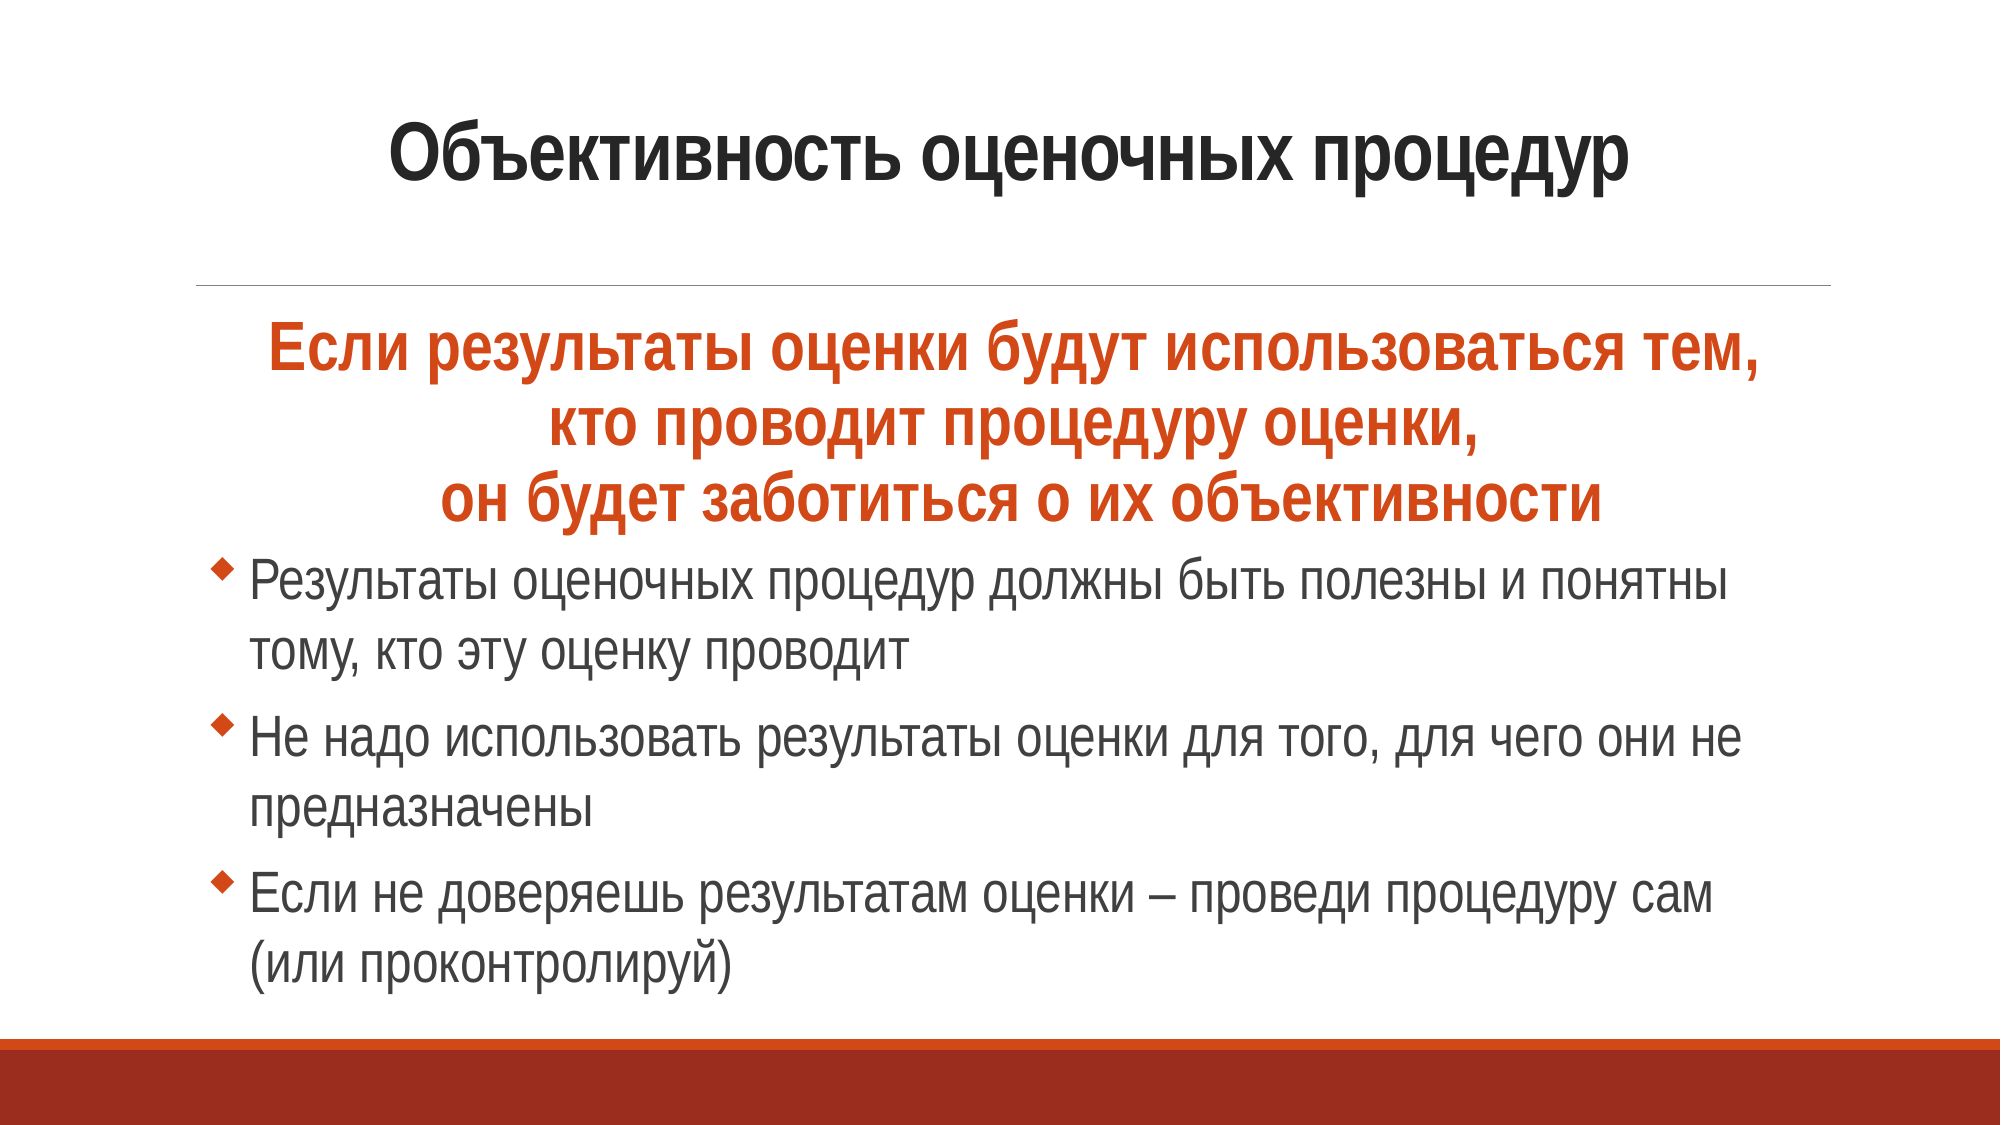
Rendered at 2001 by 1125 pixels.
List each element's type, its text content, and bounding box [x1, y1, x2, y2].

list Если результаты оценки будут использоваться тем, кто проводит процедуру оценки, он будет заботиться о их объективности [190, 302, 1841, 544]
title Объективность оценочных процедур [190, 47, 1830, 264]
text_box Результаты оценочных процедур должны быть полезны и понятны тому, кто эту оценку проводит Не надо использовать результаты оценки для того, для чего они не предназначены Если не доверяешь результатам оценки – проведи процедуру сам (или проконтролируй) [190, 533, 1833, 1002]
